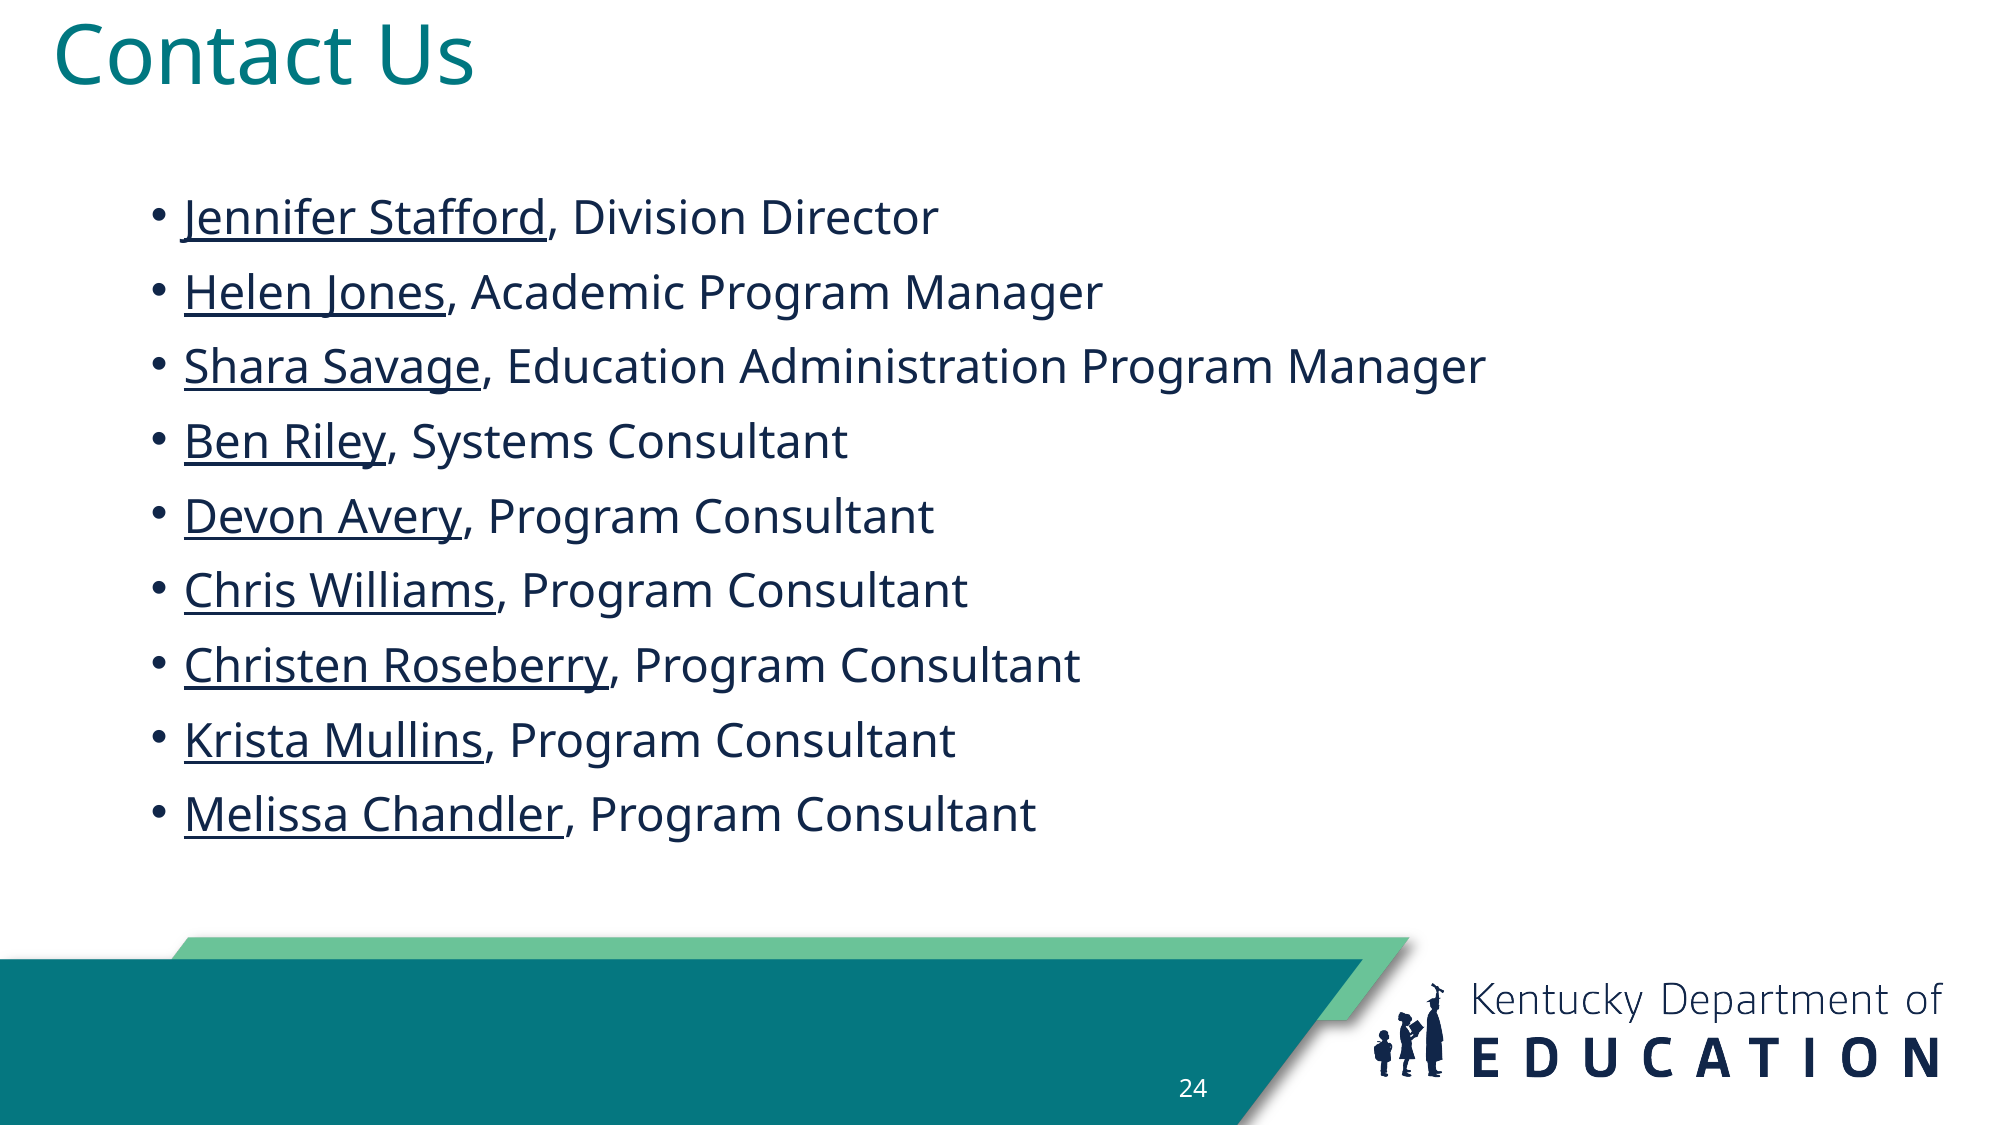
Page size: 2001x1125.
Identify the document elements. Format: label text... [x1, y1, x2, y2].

title Contact Us [0, 0, 1657, 116]
picture [0, 0, 2001, 1125]
list Jennifer Stafford, Division Director Helen Jones, Academic Program Manager Shara Savage, Education Administration Program Manager Ben Riley, Systems Consultant Devon Avery, Program Consultant Chris Williams, Program Consultant Christen Roseberry, Program Consultant Krista Mullins, Program Consultant Melissa Chandler, Program Consultant [135, 180, 1861, 853]
